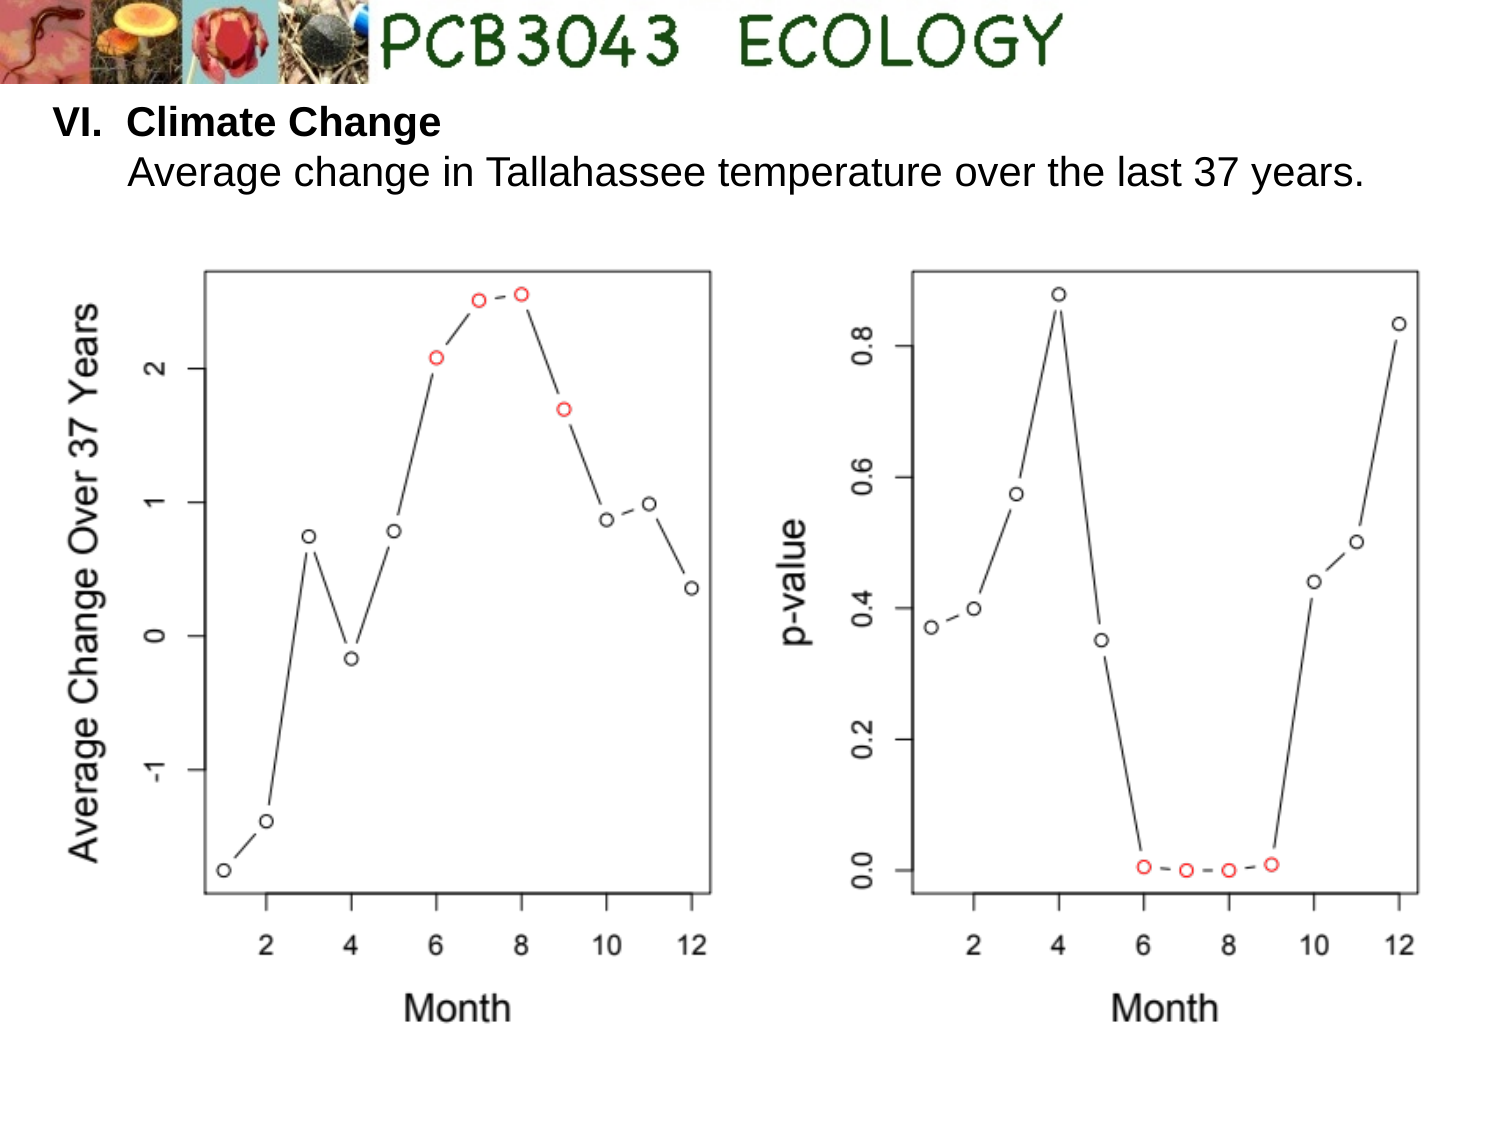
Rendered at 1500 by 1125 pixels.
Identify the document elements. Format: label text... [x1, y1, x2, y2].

text_box VI. Climate Change Average change in Tallahassee temperature over the last 37 years. [37, 87, 1438, 237]
picture [37, 237, 1451, 1026]
picture [0, 0, 1088, 84]
